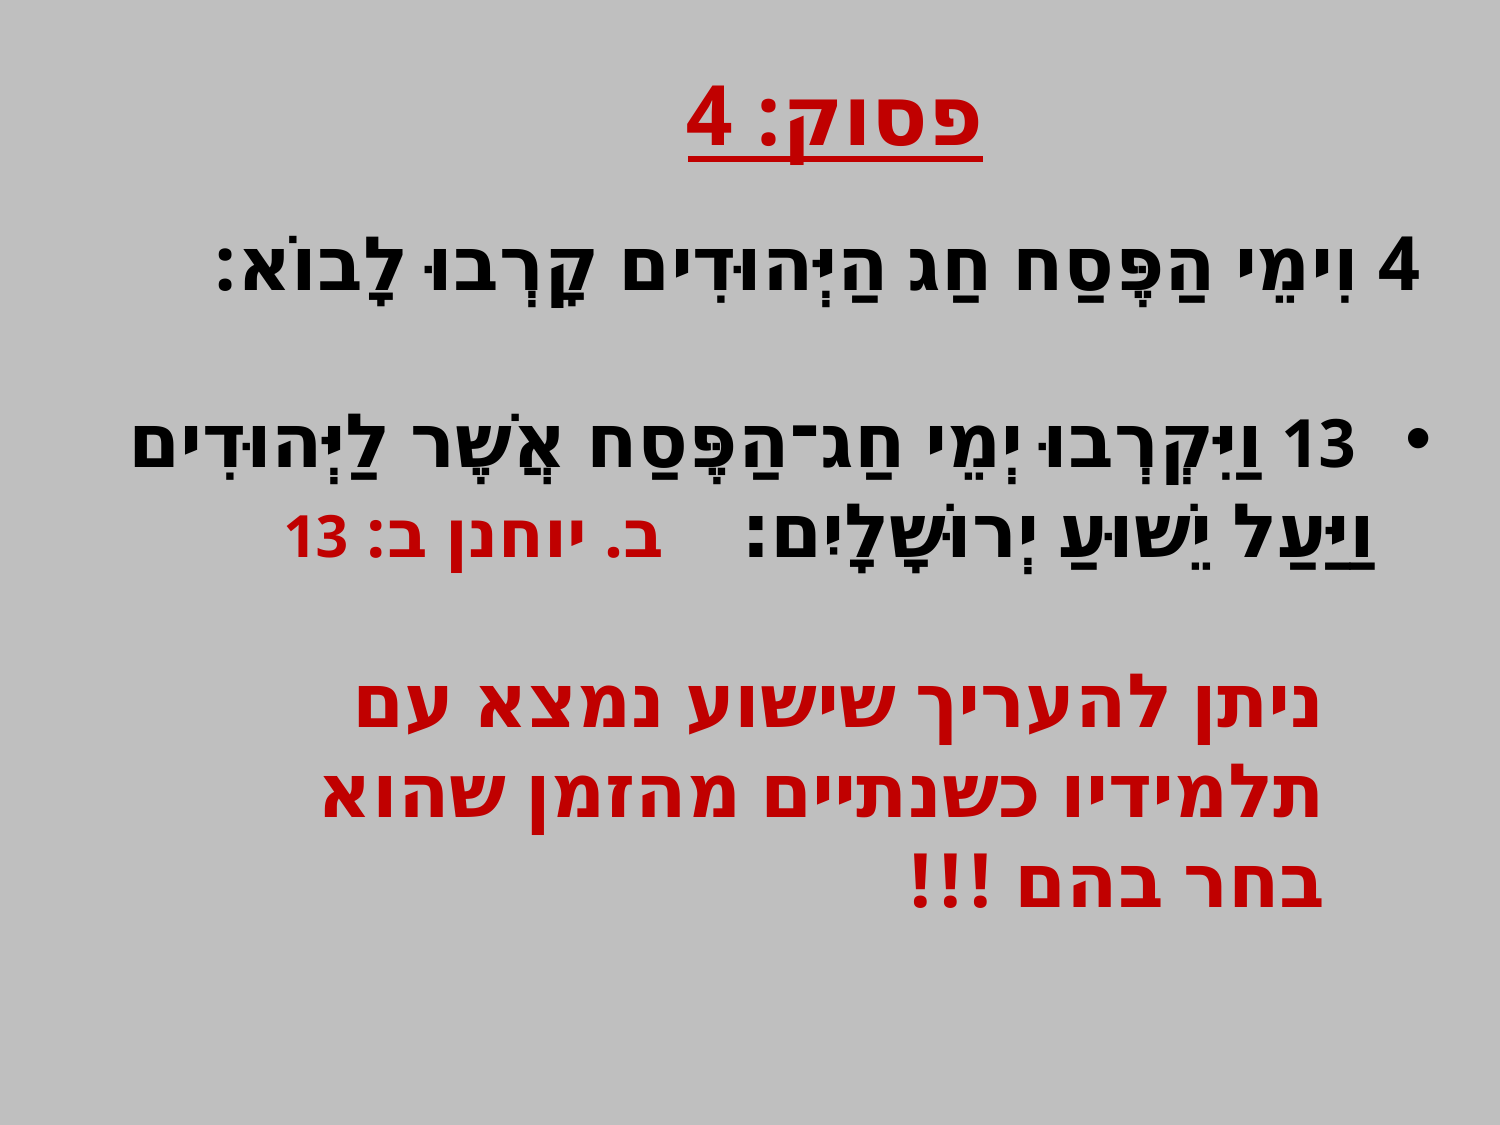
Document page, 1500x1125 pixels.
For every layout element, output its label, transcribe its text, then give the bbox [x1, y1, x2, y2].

list 13 וַיִּקְרְבוּ יְמֵי חַג־הַפֶּסַח אֲשֶׁר לַיְּהוּדִים וַיַּעַל יֵשׁוּעַ יְרוּשָׁלָיִם׃ ב. יוחנן ב: 13 [96, 385, 1447, 598]
text_box ניתן להעריך שישוע נמצא עם תלמידיו כשנתיים מהזמן שהוא בחר בהם !!! [147, 645, 1341, 930]
text_box פסוק: 4 [371, 54, 998, 170]
text_box 4 וִימֵי הַפֶּסַח חַג הַיְּהוּדִים קָרְבוּ לָבוֹא: [81, 208, 1436, 313]
